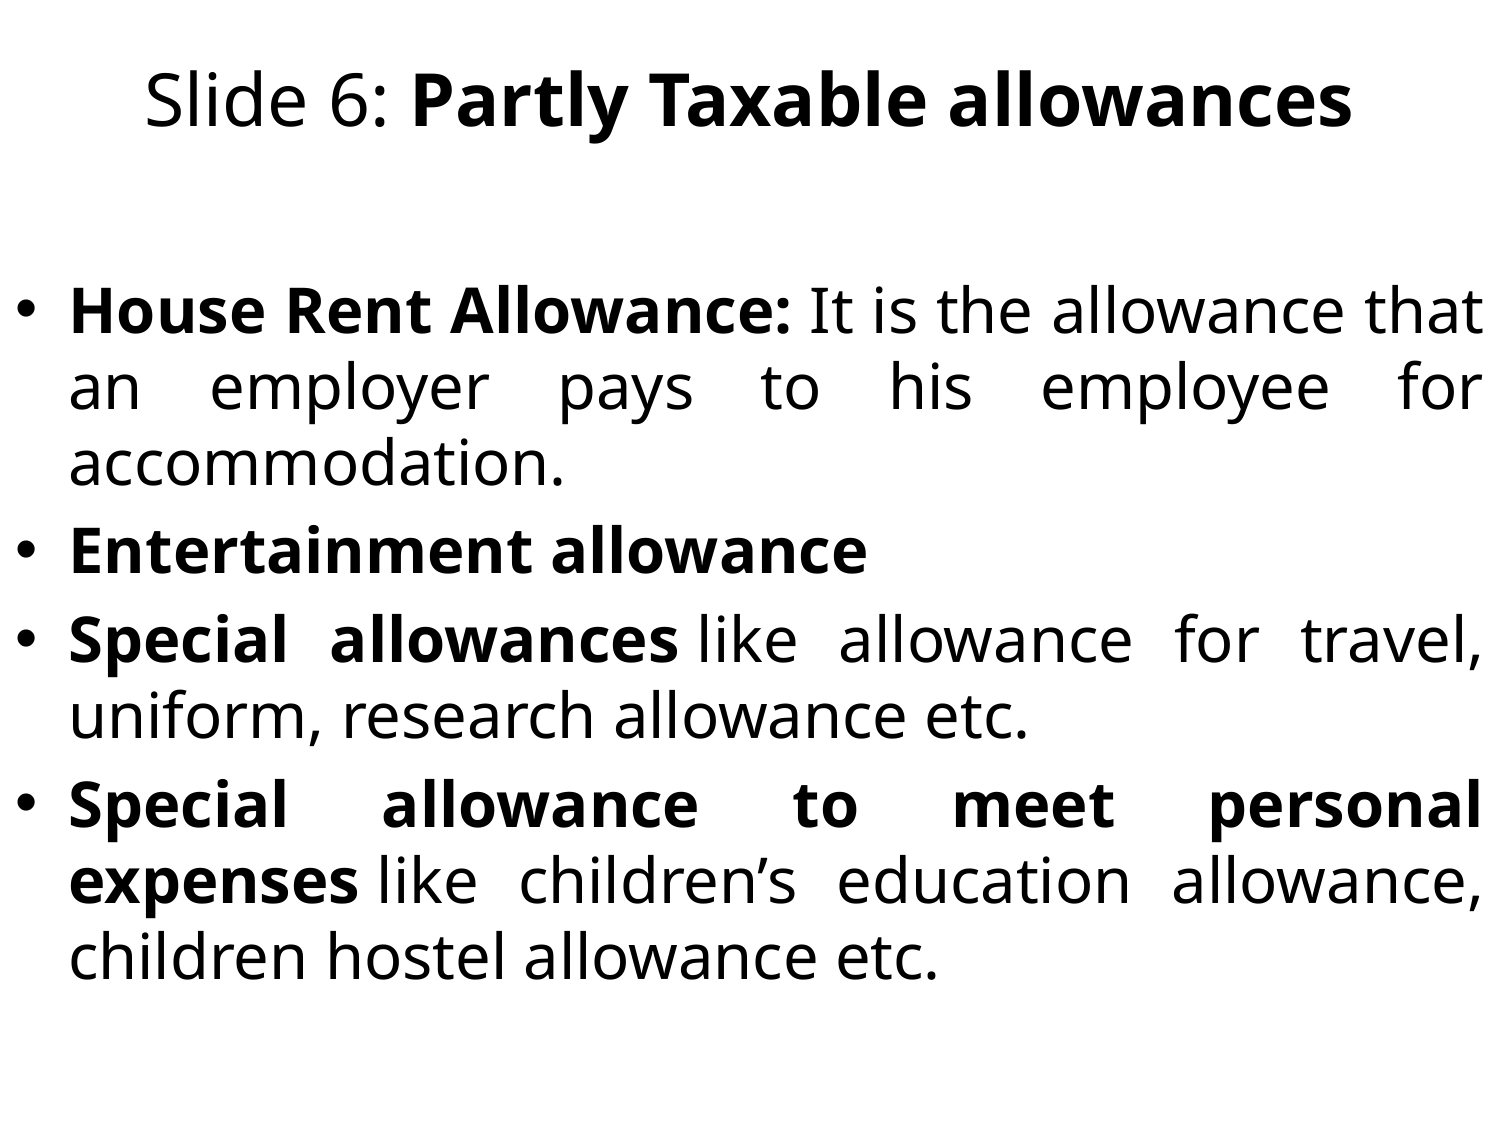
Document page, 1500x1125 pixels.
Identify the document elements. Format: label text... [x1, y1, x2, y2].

list House Rent Allowance: It is the allowance that an employer pays to his employee for accommodation. Entertainment allowance Special allowances like allowance for travel, uniform, research allowance etc. Special allowance to meet personal expenses like children’s education allowance, children hostel allowance etc. [0, 262, 1500, 1005]
title Slide 6: Partly Taxable allowances [75, 45, 1425, 150]
